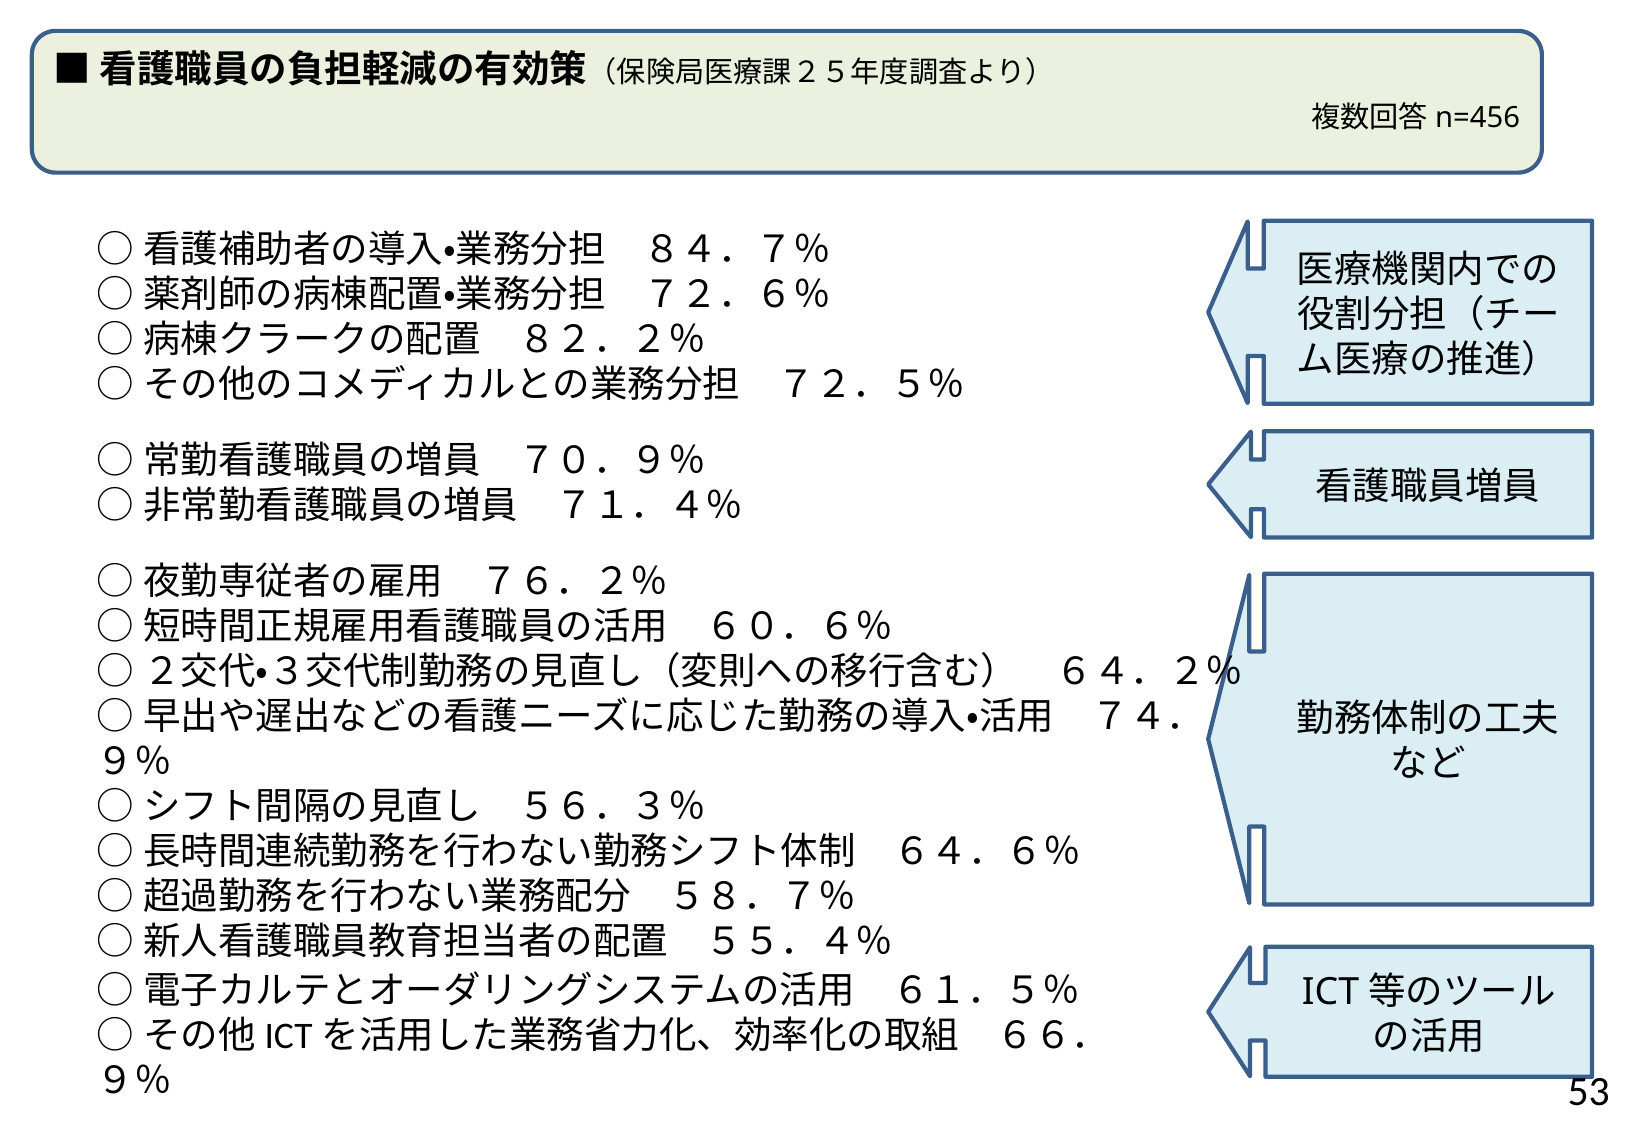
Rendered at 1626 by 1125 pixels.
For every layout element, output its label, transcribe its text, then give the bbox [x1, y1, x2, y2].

text_box 勤務体制の工夫など [1275, 571, 1595, 907]
text_box ■看護職員の負担軽減の有効策（保険局医療課２５年度調査より） 複数回答n=456 [29, 28, 1544, 175]
text_box ○夜勤専従者の雇用 ７６．２％ ○短時間正規雇用看護職員の活用 ６０．６％ ○２交代・３交代制勤務の見直し（変則への移行含む） ６４．２％ ○早出や遅出などの看護ニーズに応じた勤務の導入・活用 ７４．９％ ○シフト間隔の見直し ５６．３％ ○長時間連続勤務を行わない勤務シフト体制 ６４．６％ ○超過勤務を行わない業務配分 ５８．７％ ○新人看護職員教育担当者の配置 ５５．４％ [81, 549, 1275, 970]
text_box ICT等のツール の活用 [1206, 944, 1595, 1073]
slide_number 52 [1245, 1058, 1625, 1119]
text_box 看護職員増員 [1206, 429, 1595, 540]
text_box 医療機関内での役割分担（チーム医療の推進） [1206, 218, 1595, 406]
text_box ○看護補助者の導入・業務分担 ８４．７％ ○薬剤師の病棟配置・業務分担 ７２．６％ ○病棟クラークの配置 ８２．２％ ○その他のコメディカルとの業務分担 ７２．５％ [81, 217, 1488, 413]
text_box ○電子カルテとオーダリングシステムの活用 ６１．５％ ○その他ICTを活用した業務省力化、効率化の取組 ６６．９％ [81, 970, 1175, 1109]
text_box ○常勤看護職員の増員 ７０．９％ ○非常勤看護職員の増員 ７１．４％ [81, 429, 1163, 534]
